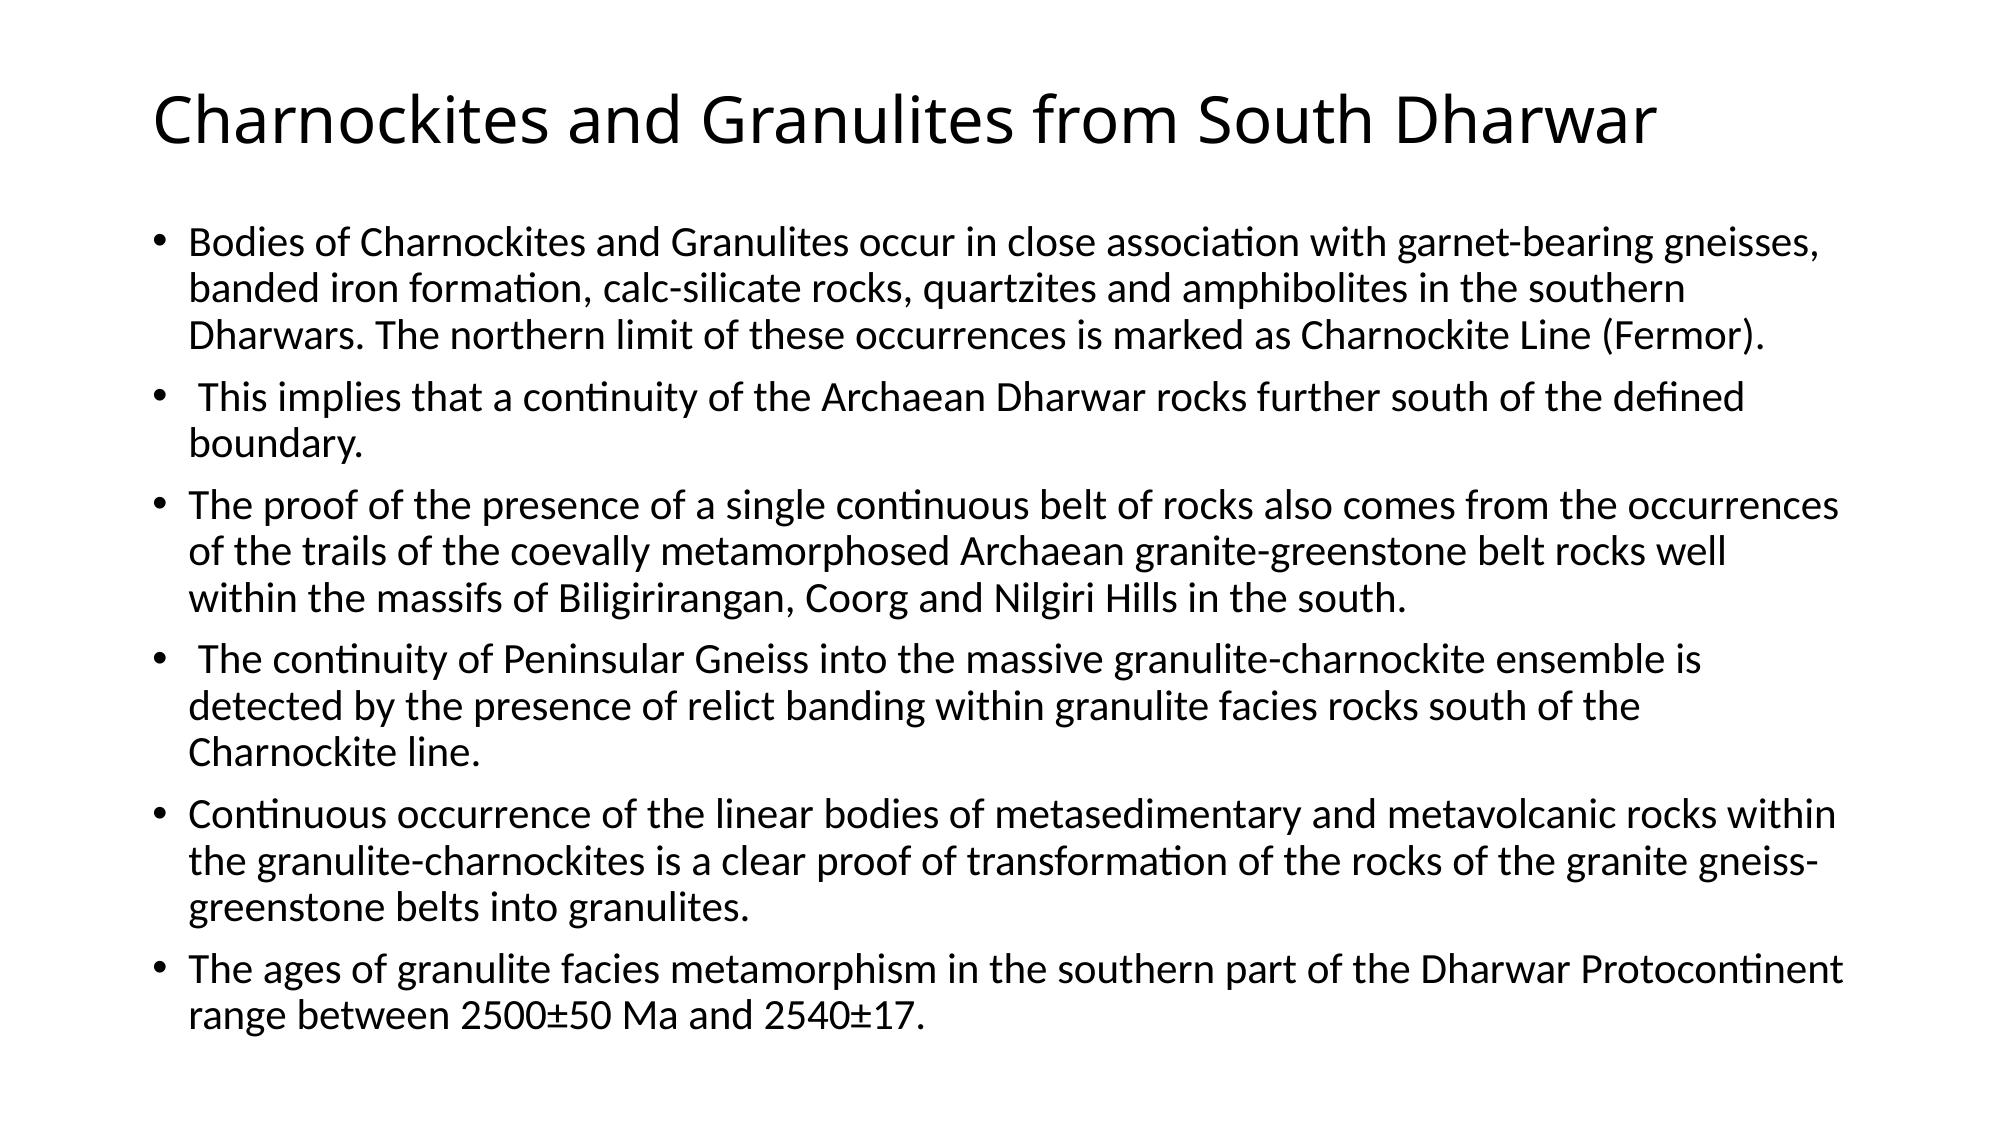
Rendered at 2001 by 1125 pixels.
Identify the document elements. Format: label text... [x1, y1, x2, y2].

title Charnockites and Granulites from South Dharwar [137, 59, 1863, 186]
list Bodies of Charnockites and Granulites occur in close association with garnet-bearing gneisses, banded iron formation, calc-silicate rocks, quartzites and amphibolites in the southern Dharwars. The northern limit of these occurrences is marked as Charnockite Line (Fermor). This implies that a continuity of the Archaean Dharwar rocks further south of the defined boundary. The proof of the presence of a single continuous belt of rocks also comes from the occurrences of the trails of the coevally metamorphosed Archaean granite-greenstone belt rocks well within the massifs of Biligirirangan, Coorg and Nilgiri Hills in the south. The continuity of Peninsular Gneiss into the massive granulite-charnockite ensemble is detected by the presence of relict banding within granulite facies rocks south of the Charnockite line. Continuous occurrence of the linear bodies of metasedimentary and metavolcanic rocks within the granulite-charnockites is a clear proof of transformation of the rocks of the granite gneiss-greenstone belts into granulites. The ages of granulite facies metamorphism in the southern part of the Dharwar Protocontinent range between 2500±50 Ma and 2540±17. [137, 211, 1863, 1086]
